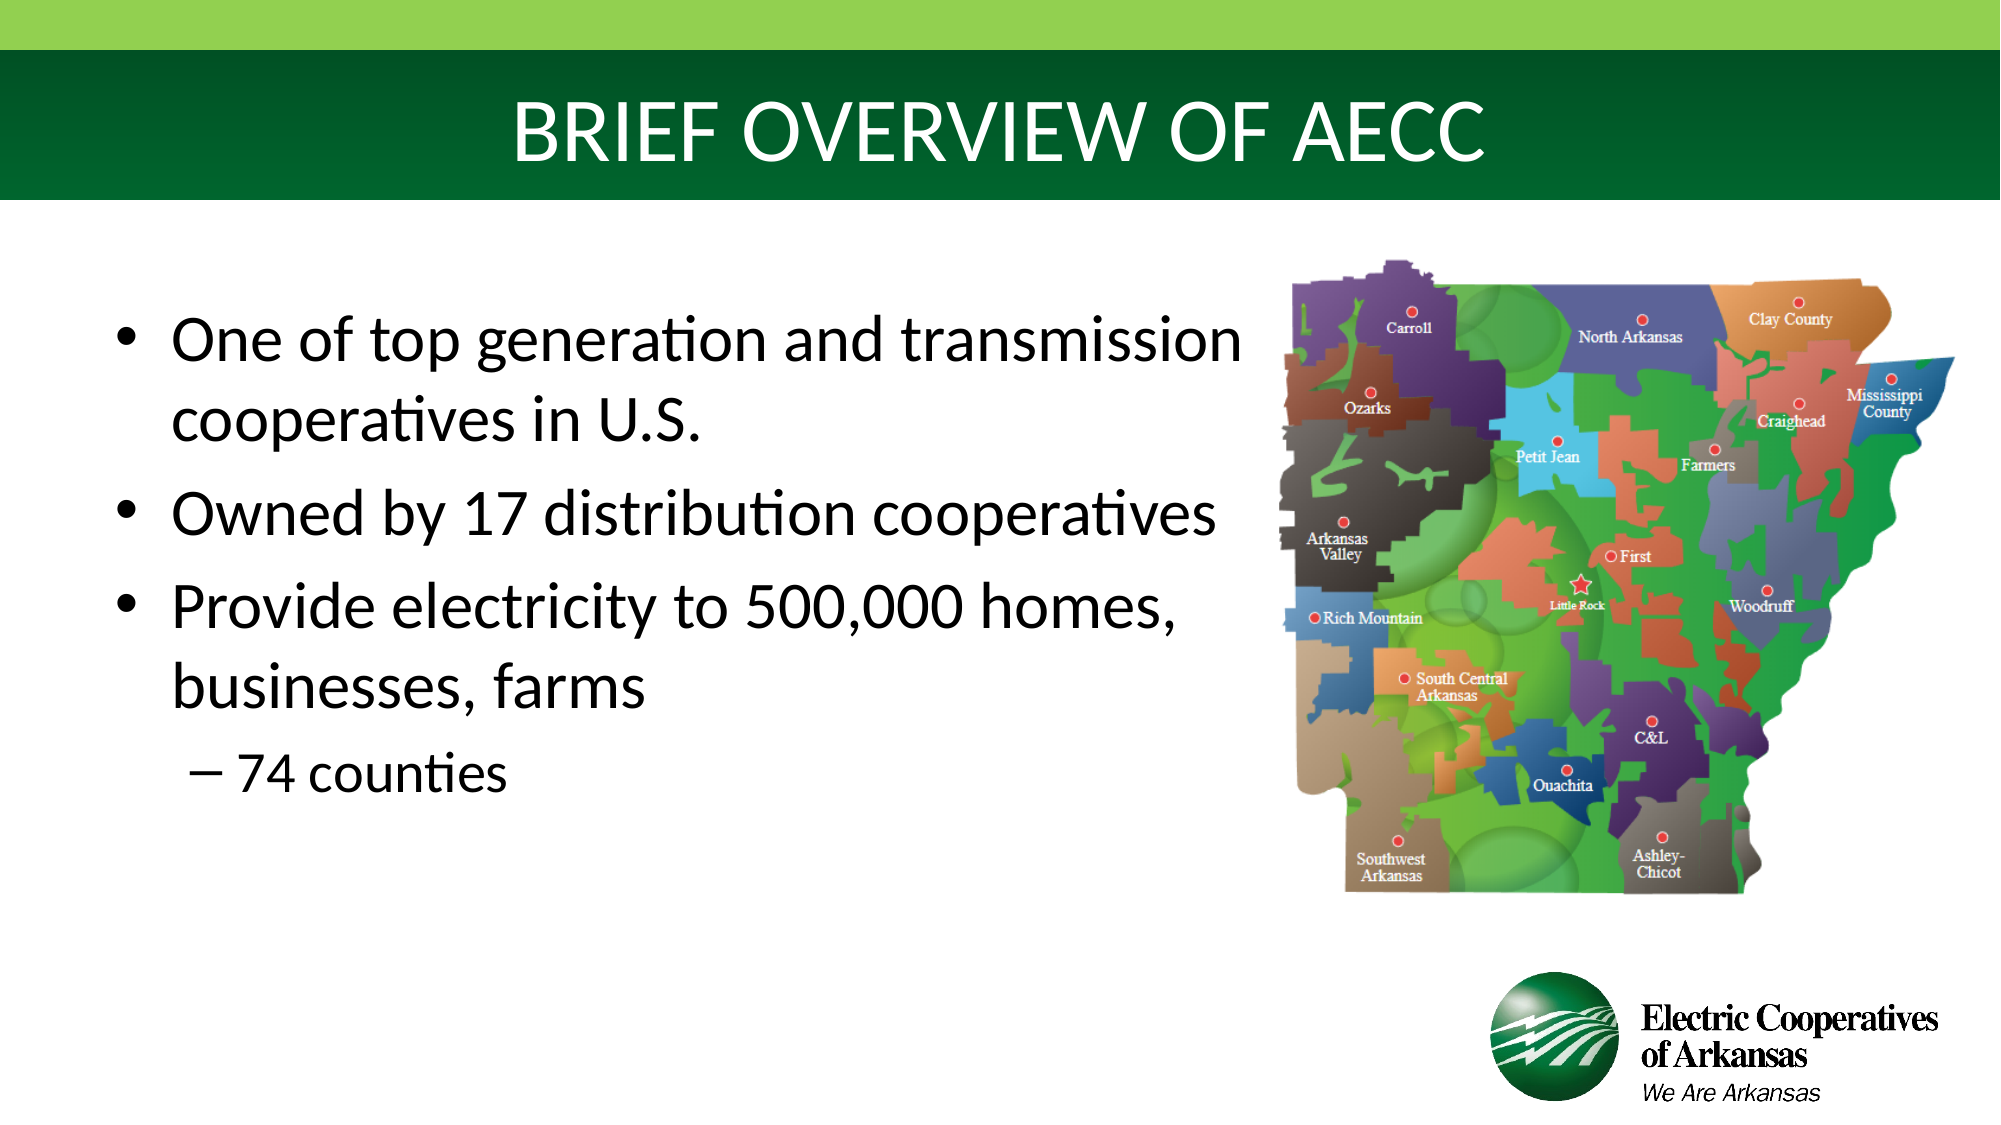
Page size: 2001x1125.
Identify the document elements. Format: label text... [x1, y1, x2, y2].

title BRIEF OVERVIEW OF AECC [99, 50, 1900, 200]
list One of top generation and transmission cooperatives in U.S. Owned by 17 distribution cooperatives Provide electricity to 500,000 homes, businesses, farms 74 counties [99, 287, 1269, 938]
picture [1487, 969, 1938, 1105]
picture [1268, 237, 1972, 901]
